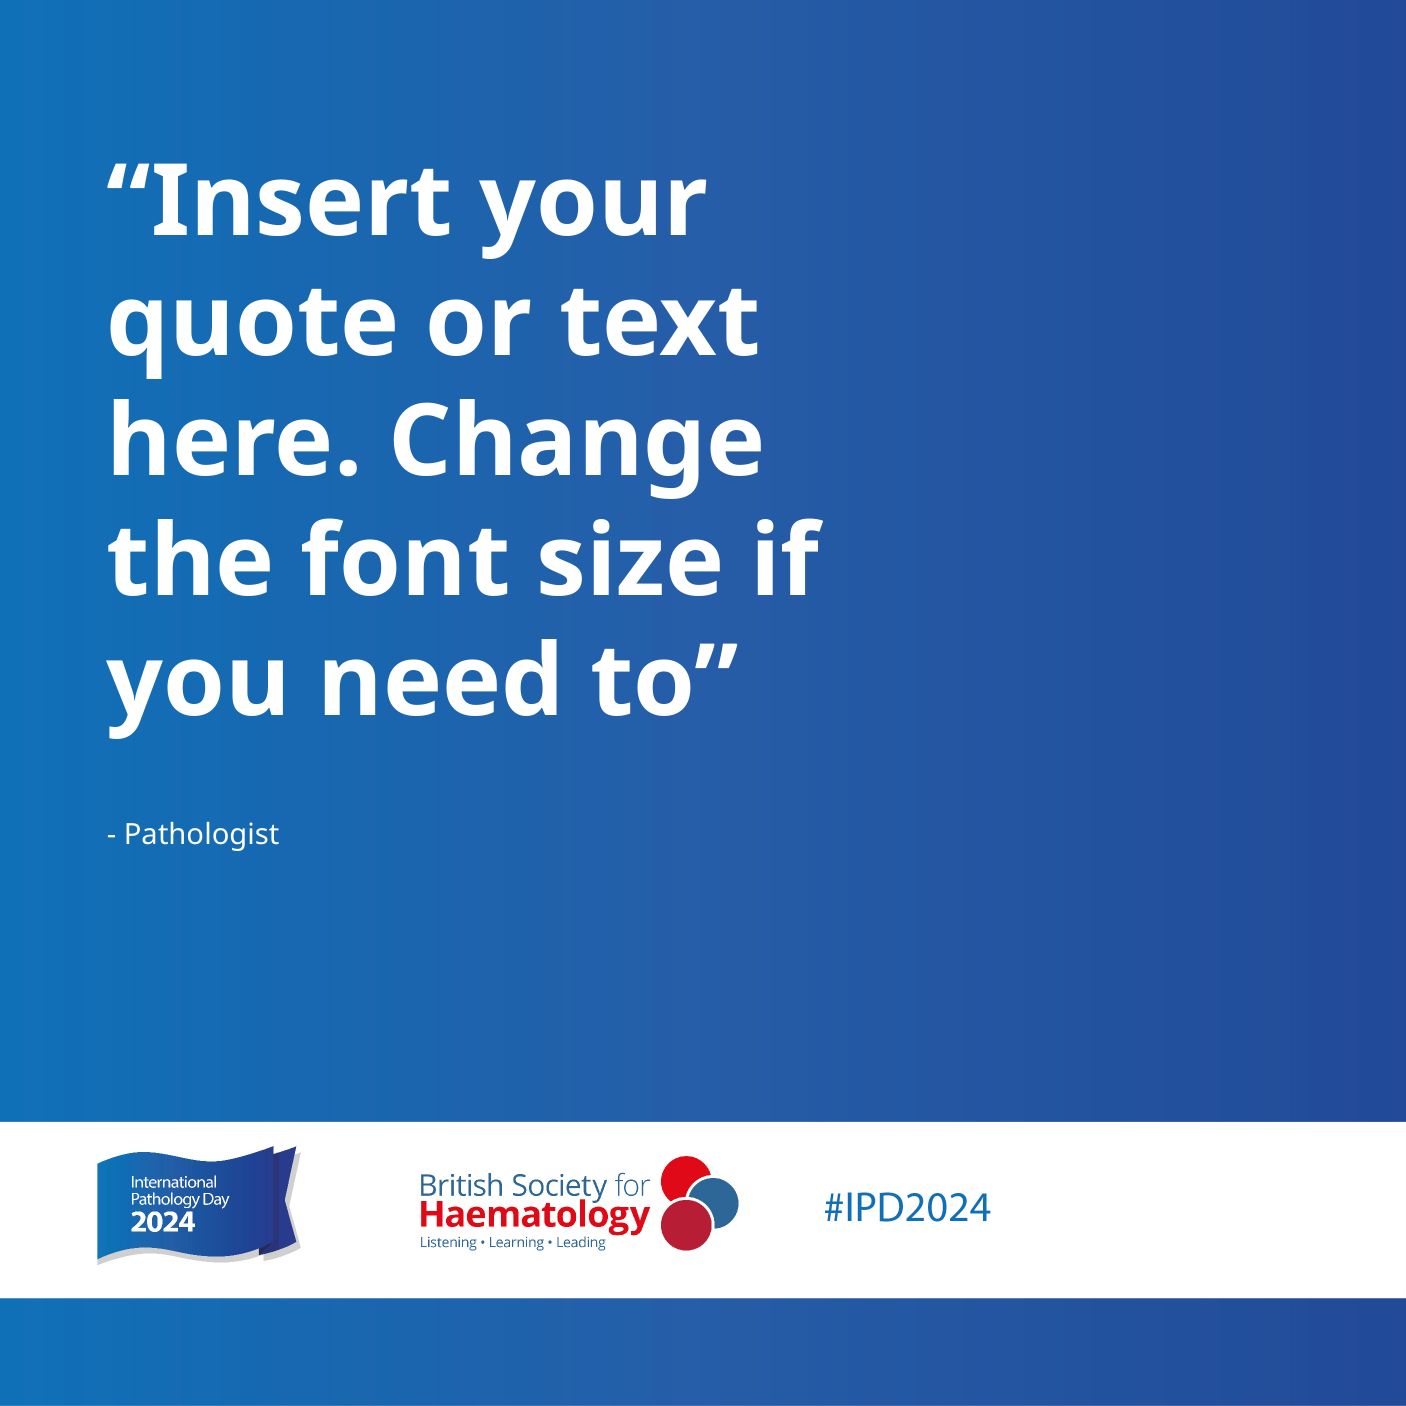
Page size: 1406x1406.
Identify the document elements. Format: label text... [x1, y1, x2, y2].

picture [0, 0, 1406, 1406]
text_box “Insert your quote or text here. Change the font size if you need to” - Pathologist [92, 128, 892, 858]
